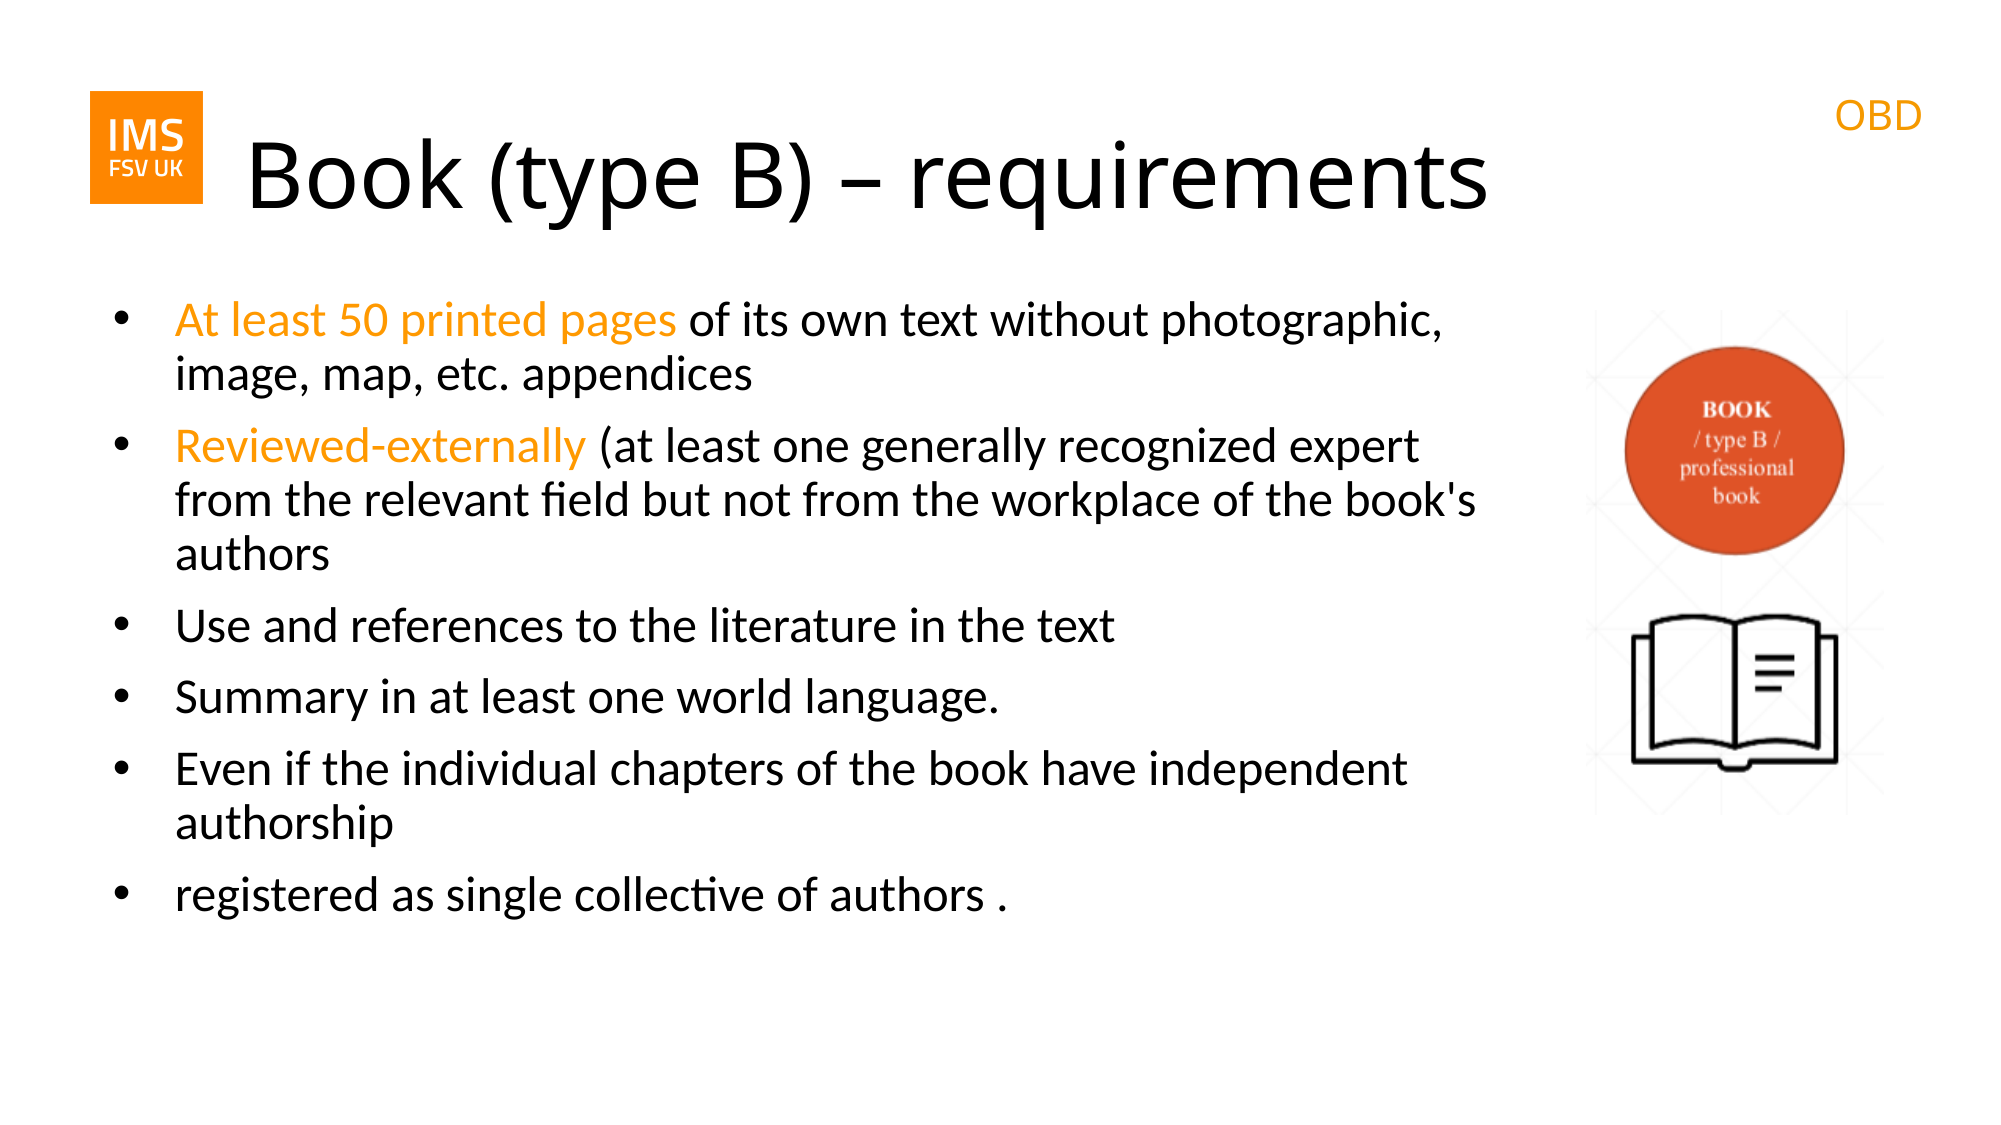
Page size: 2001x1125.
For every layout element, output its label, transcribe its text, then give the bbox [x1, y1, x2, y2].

picture [1586, 309, 1885, 815]
picture [90, 91, 203, 204]
list At least 50 printed pages of its own text without photographic, image, map, etc. appendices Reviewed-externally (at least one generally recognized expert from the relevant field but not from the workplace of the book's authors Use and references to the literature in the text Summary in at least one world language. Even if the individual chapters of the book have independent authorship registered as single collective of authors . [90, 285, 1537, 937]
title Book (type B) – requirements [229, 91, 1844, 237]
